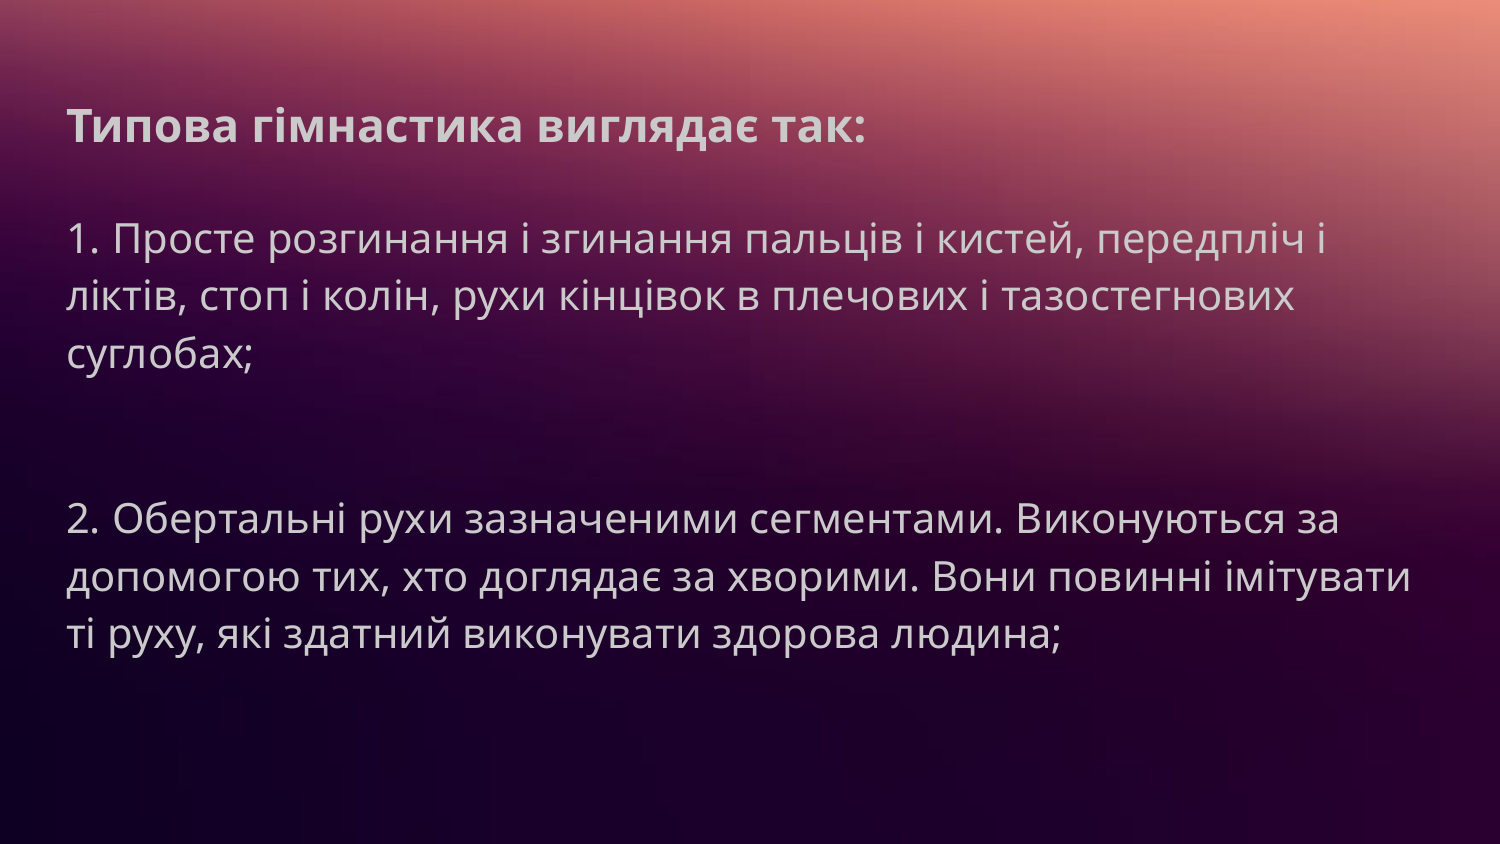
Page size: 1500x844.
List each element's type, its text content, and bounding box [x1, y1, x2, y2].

picture [0, 0, 1500, 844]
title Типова гімнастика виглядає так: [51, 72, 1449, 167]
list 1. Просте розгинання і згинання пальців і кистей, передпліч і ліктів, стоп і колін, рухи кінцівок в плечових і тазостегнових суглобах; 2. Обертальні рухи зазначеними сегментами. Виконуються за допомогою тих, хто доглядає за хворими. Вони повинні імітувати ті руху, які здатний виконувати здорова людина; [51, 189, 1449, 750]
